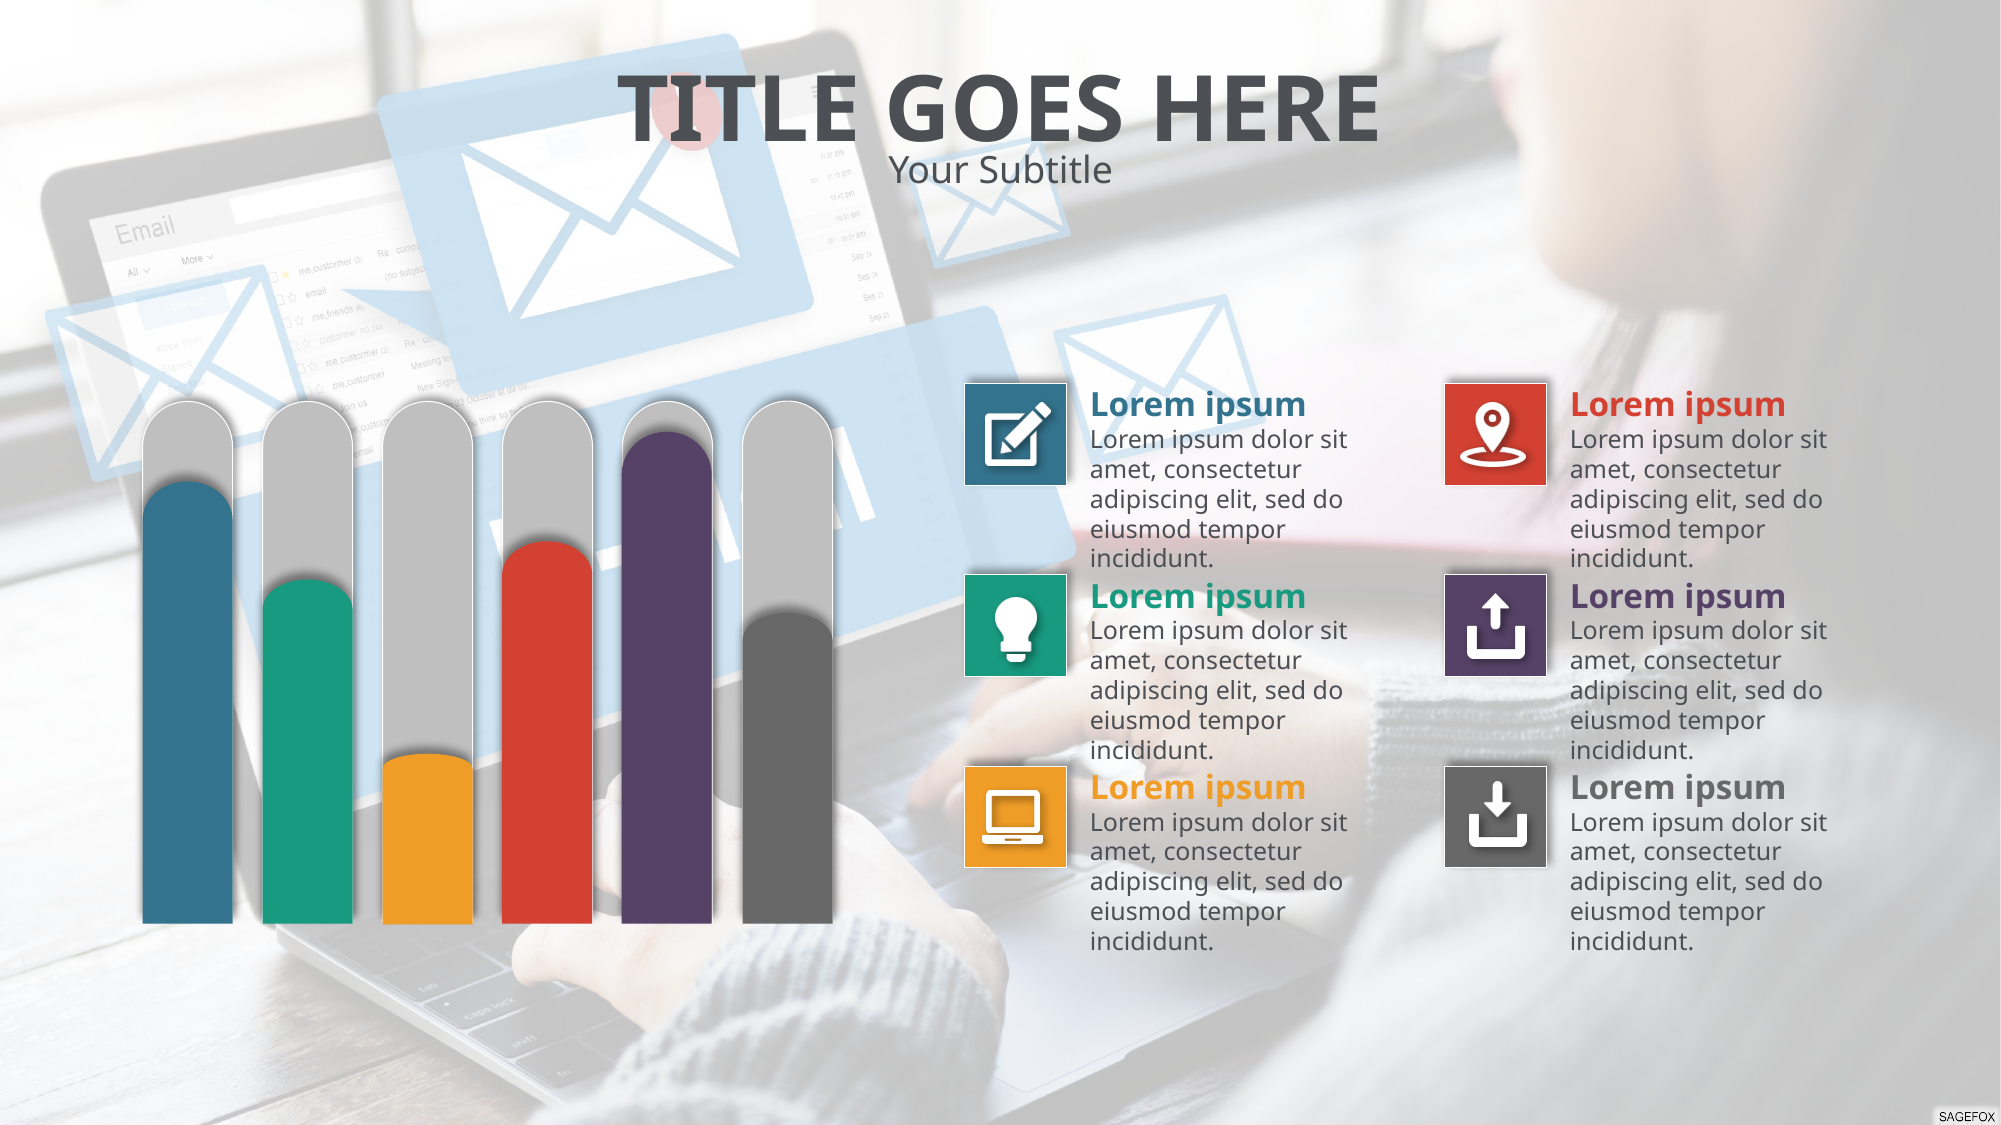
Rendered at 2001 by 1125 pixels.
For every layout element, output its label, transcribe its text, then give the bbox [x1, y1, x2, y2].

text_box [501, 400, 594, 552]
text_box [141, 400, 234, 494]
picture [1460, 402, 1526, 467]
text_box Lorem ipsum Lorem ipsum dolor sit amet, consectetur adipiscing elit, sed do eiusmod tempor incididunt. [1569, 383, 1882, 573]
picture [995, 597, 1037, 662]
text_box Lorem ipsum Lorem ipsum dolor sit amet, consectetur adipiscing elit, sed do eiusmod tempor incididunt. [1090, 766, 1402, 956]
text_box Lorem ipsum Lorem ipsum dolor sit amet, consectetur adipiscing elit, sed do eiusmod tempor incididunt. [1090, 574, 1402, 765]
picture [1936, 1111, 1997, 1125]
picture [1466, 593, 1525, 659]
text_box [381, 400, 474, 752]
text_box [501, 540, 594, 925]
picture [985, 402, 1051, 466]
text_box [964, 382, 1068, 486]
text_box Lorem ipsum Lorem ipsum dolor sit amet, consectetur adipiscing elit, sed do eiusmod tempor incididunt. [1569, 766, 1882, 956]
text_box Lorem ipsum Lorem ipsum dolor sit amet, consectetur adipiscing elit, sed do eiusmod tempor incididunt. [1090, 383, 1402, 573]
text_box [261, 400, 354, 587]
text_box [620, 430, 713, 925]
text_box [964, 765, 1068, 869]
text_box [141, 480, 234, 925]
text_box [741, 611, 834, 925]
text_box [741, 400, 834, 619]
text_box [964, 574, 1068, 678]
text_box [261, 578, 354, 925]
text_box [1443, 765, 1547, 869]
text_box Lorem ipsum Lorem ipsum dolor sit amet, consectetur adipiscing elit, sed do eiusmod tempor incididunt. [1569, 574, 1882, 765]
picture [1468, 781, 1527, 847]
text_box [1443, 574, 1547, 678]
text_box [548, 42, 1452, 199]
text_box [381, 752, 474, 926]
text_box [1443, 382, 1547, 486]
picture [982, 790, 1043, 844]
text_box [621, 400, 714, 445]
